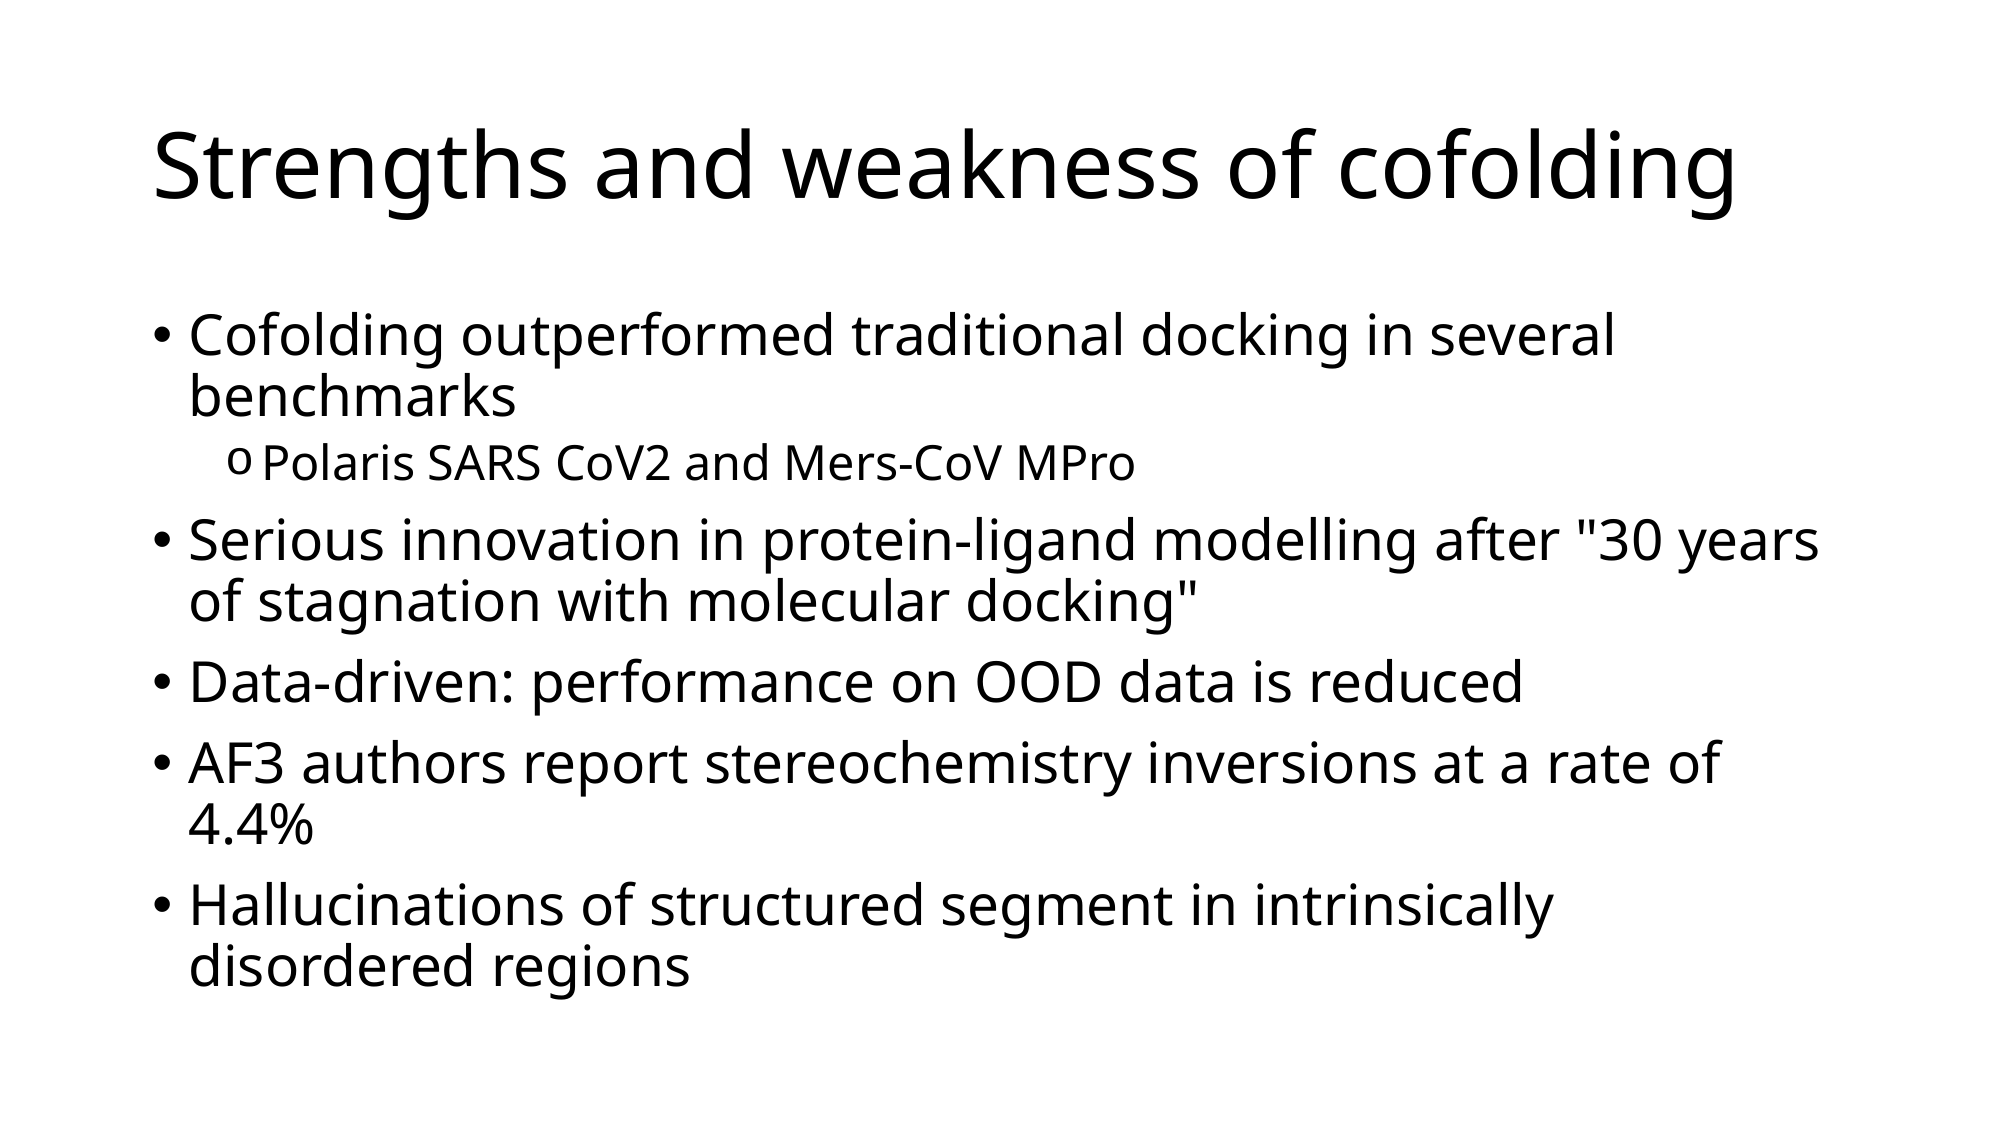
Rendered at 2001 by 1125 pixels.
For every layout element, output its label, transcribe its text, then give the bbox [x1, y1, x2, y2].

list Cofolding outperformed traditional docking in several benchmarks Polaris SARS CoV2 and Mers-CoV MPro Serious innovation in protein-ligand modelling after "30 years of stagnation with molecular docking" Data-driven: performance on OOD data is reduced AF3 authors report stereochemistry inversions at a rate of 4.4% Hallucinations of structured segment in intrinsically disordered regions [137, 299, 1863, 1014]
title Strengths and weakness of cofolding [137, 59, 1863, 278]
